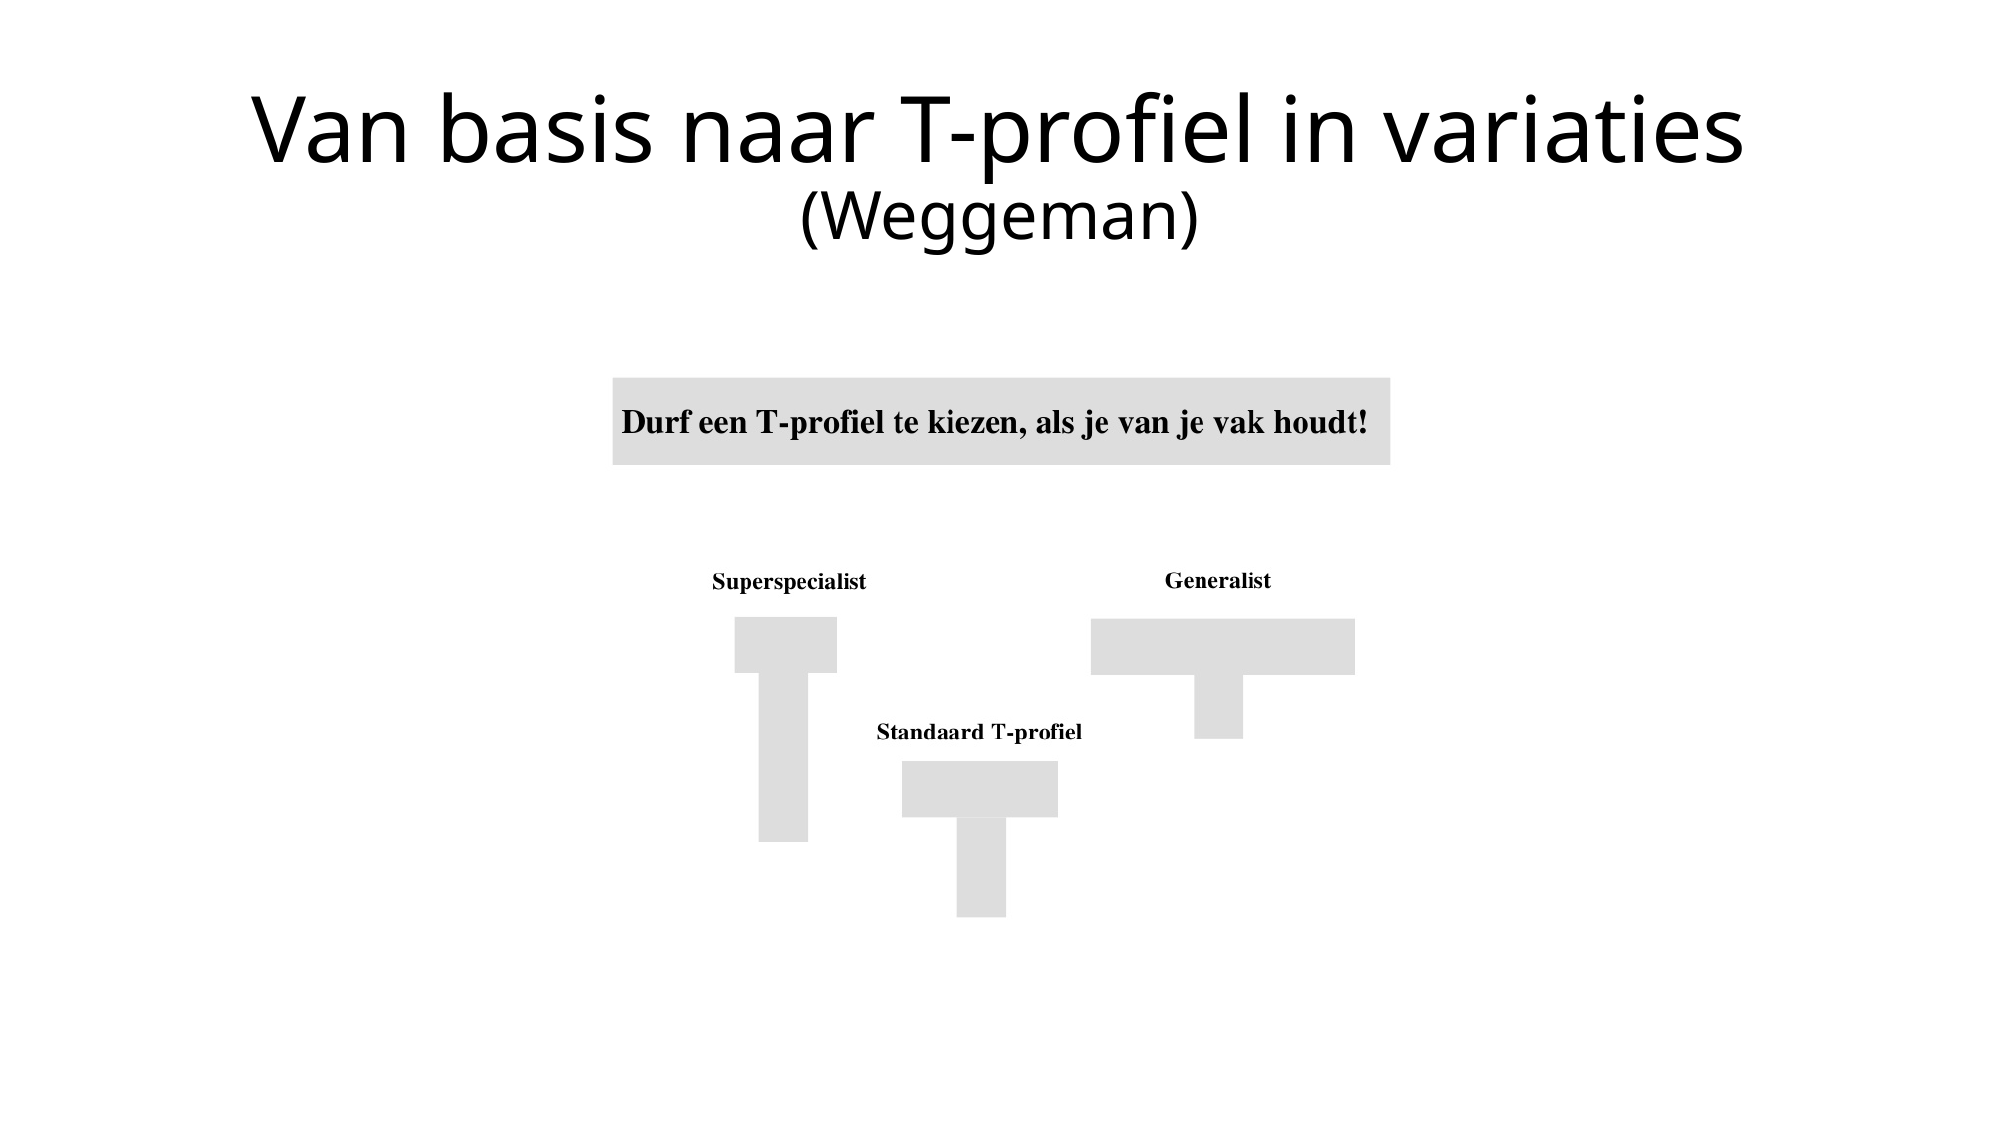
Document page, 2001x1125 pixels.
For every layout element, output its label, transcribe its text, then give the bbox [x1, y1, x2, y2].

title Van basis naar T-profiel in variaties (Weggeman) [137, 59, 1863, 278]
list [495, 299, 1505, 1014]
